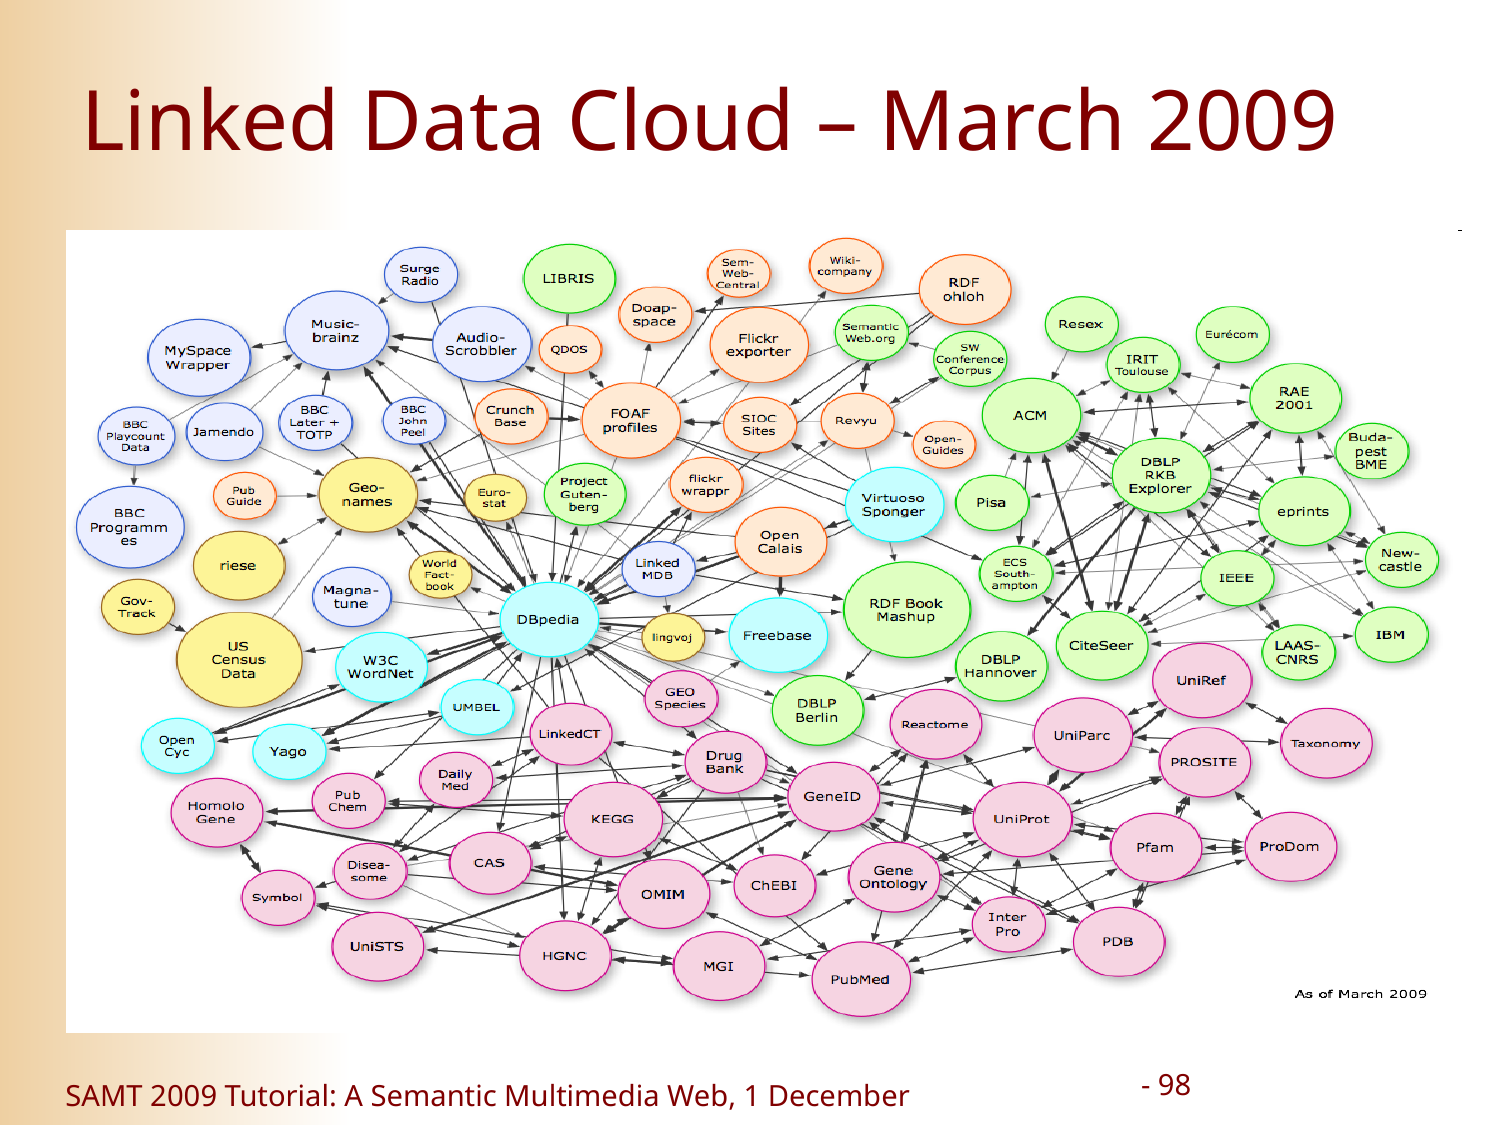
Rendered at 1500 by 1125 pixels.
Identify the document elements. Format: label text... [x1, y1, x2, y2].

footer SAMT 2009 Tutorial: A Semantic Multimedia Web, 1 December [65, 1069, 976, 1125]
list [66, 230, 1462, 1033]
title Linked Data Cloud – March 2009 [65, 22, 1462, 211]
slide_number - 98 [1080, 1070, 1200, 1103]
